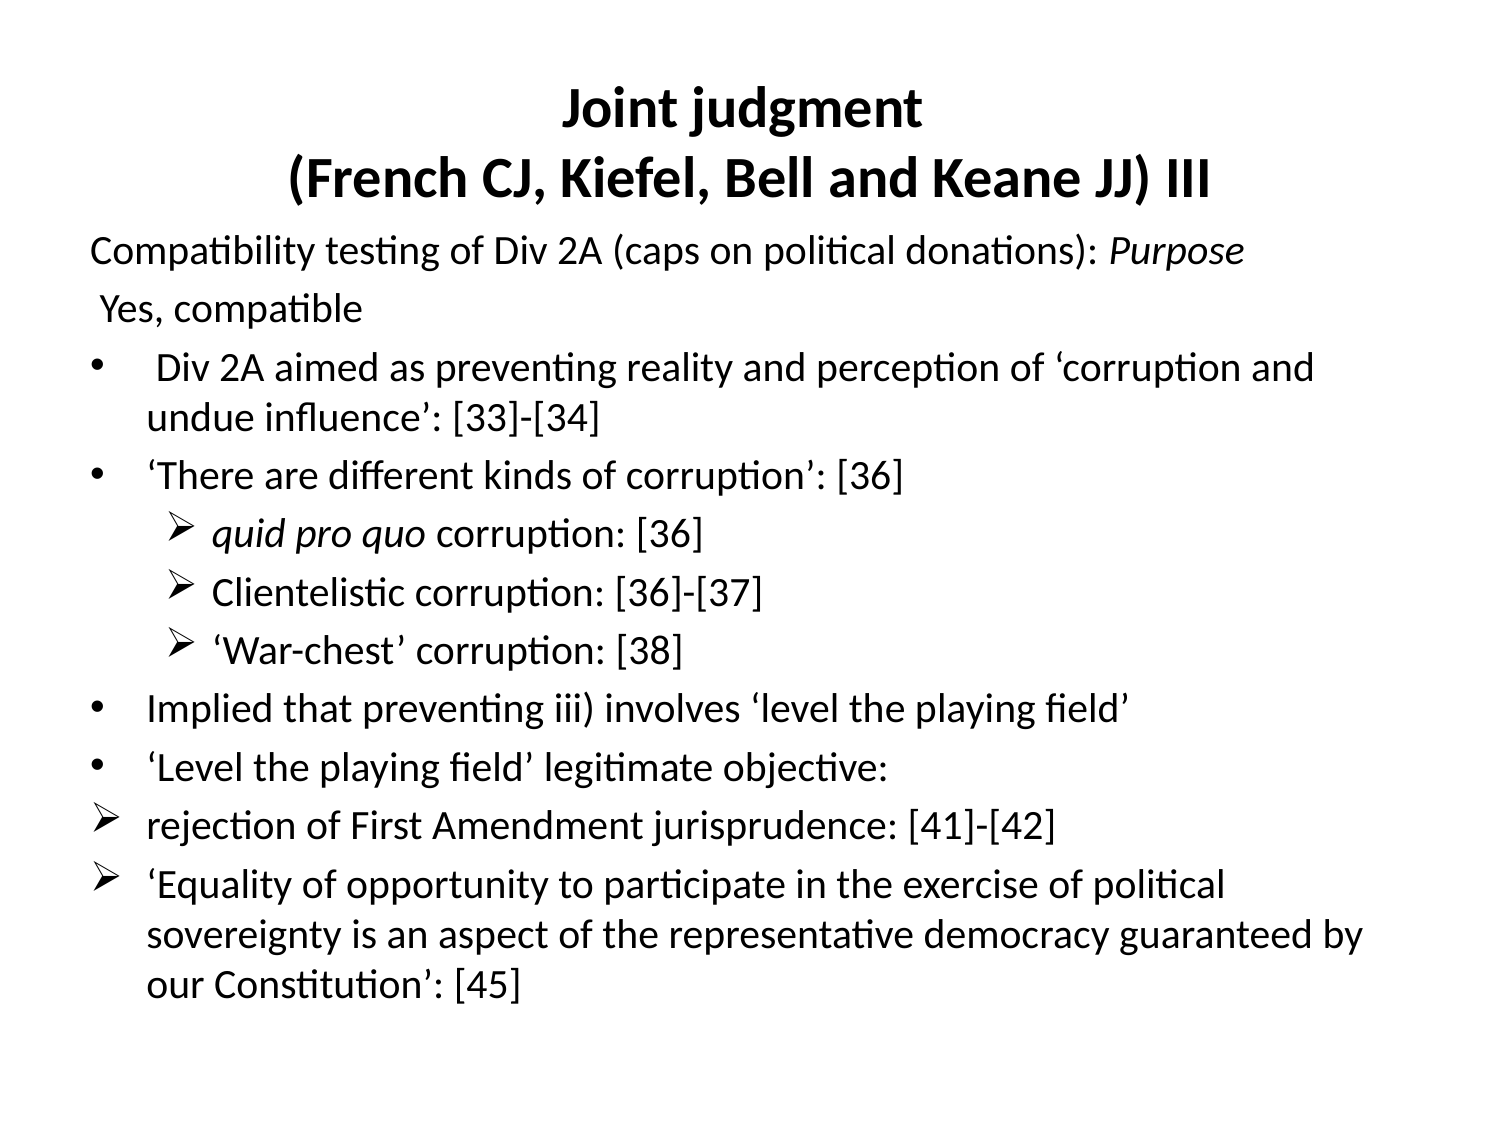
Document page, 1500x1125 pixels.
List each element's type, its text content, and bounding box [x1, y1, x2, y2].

title Joint judgment (French CJ, Kiefel, Bell and Keane JJ) III [75, 45, 1425, 215]
list Compatibility testing of Div 2A (caps on political donations): Purpose Yes, compatible Div 2A aimed as preventing reality and perception of ‘corruption and undue influence’: [33]-[34] ‘There are different kinds of corruption’: [36] quid pro quo corruption: [36] Clientelistic corruption: [36]-[37] ‘War-chest’ corruption: [38] Implied that preventing iii) involves ‘level the playing field’ ‘Level the playing field’ legitimate objective: rejection of First Amendment jurisprudence: [41]-[42] ‘Equality of opportunity to participate in the exercise of political sovereignty is an aspect of the representative democracy guaranteed by our Constitution’: [45] [75, 215, 1425, 1005]
